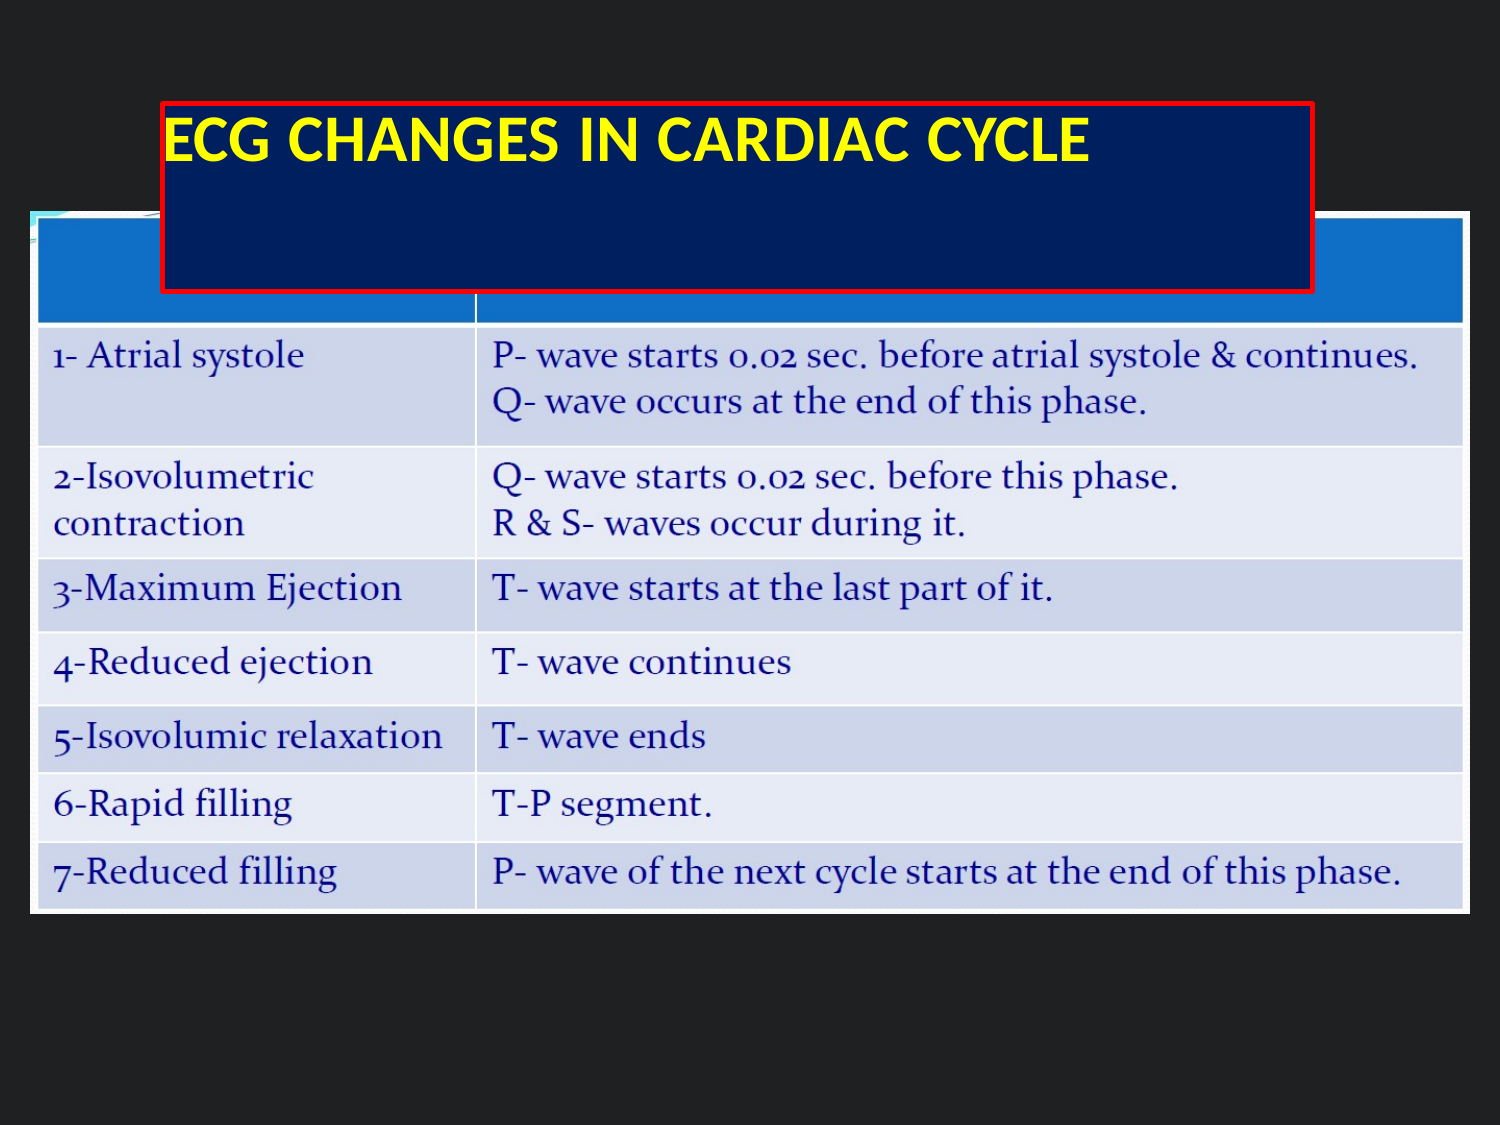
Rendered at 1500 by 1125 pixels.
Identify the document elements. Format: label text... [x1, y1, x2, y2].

title ECG CHANGES IN CARDIAC CYCLE [162, 103, 1313, 209]
picture [29, 211, 1471, 914]
